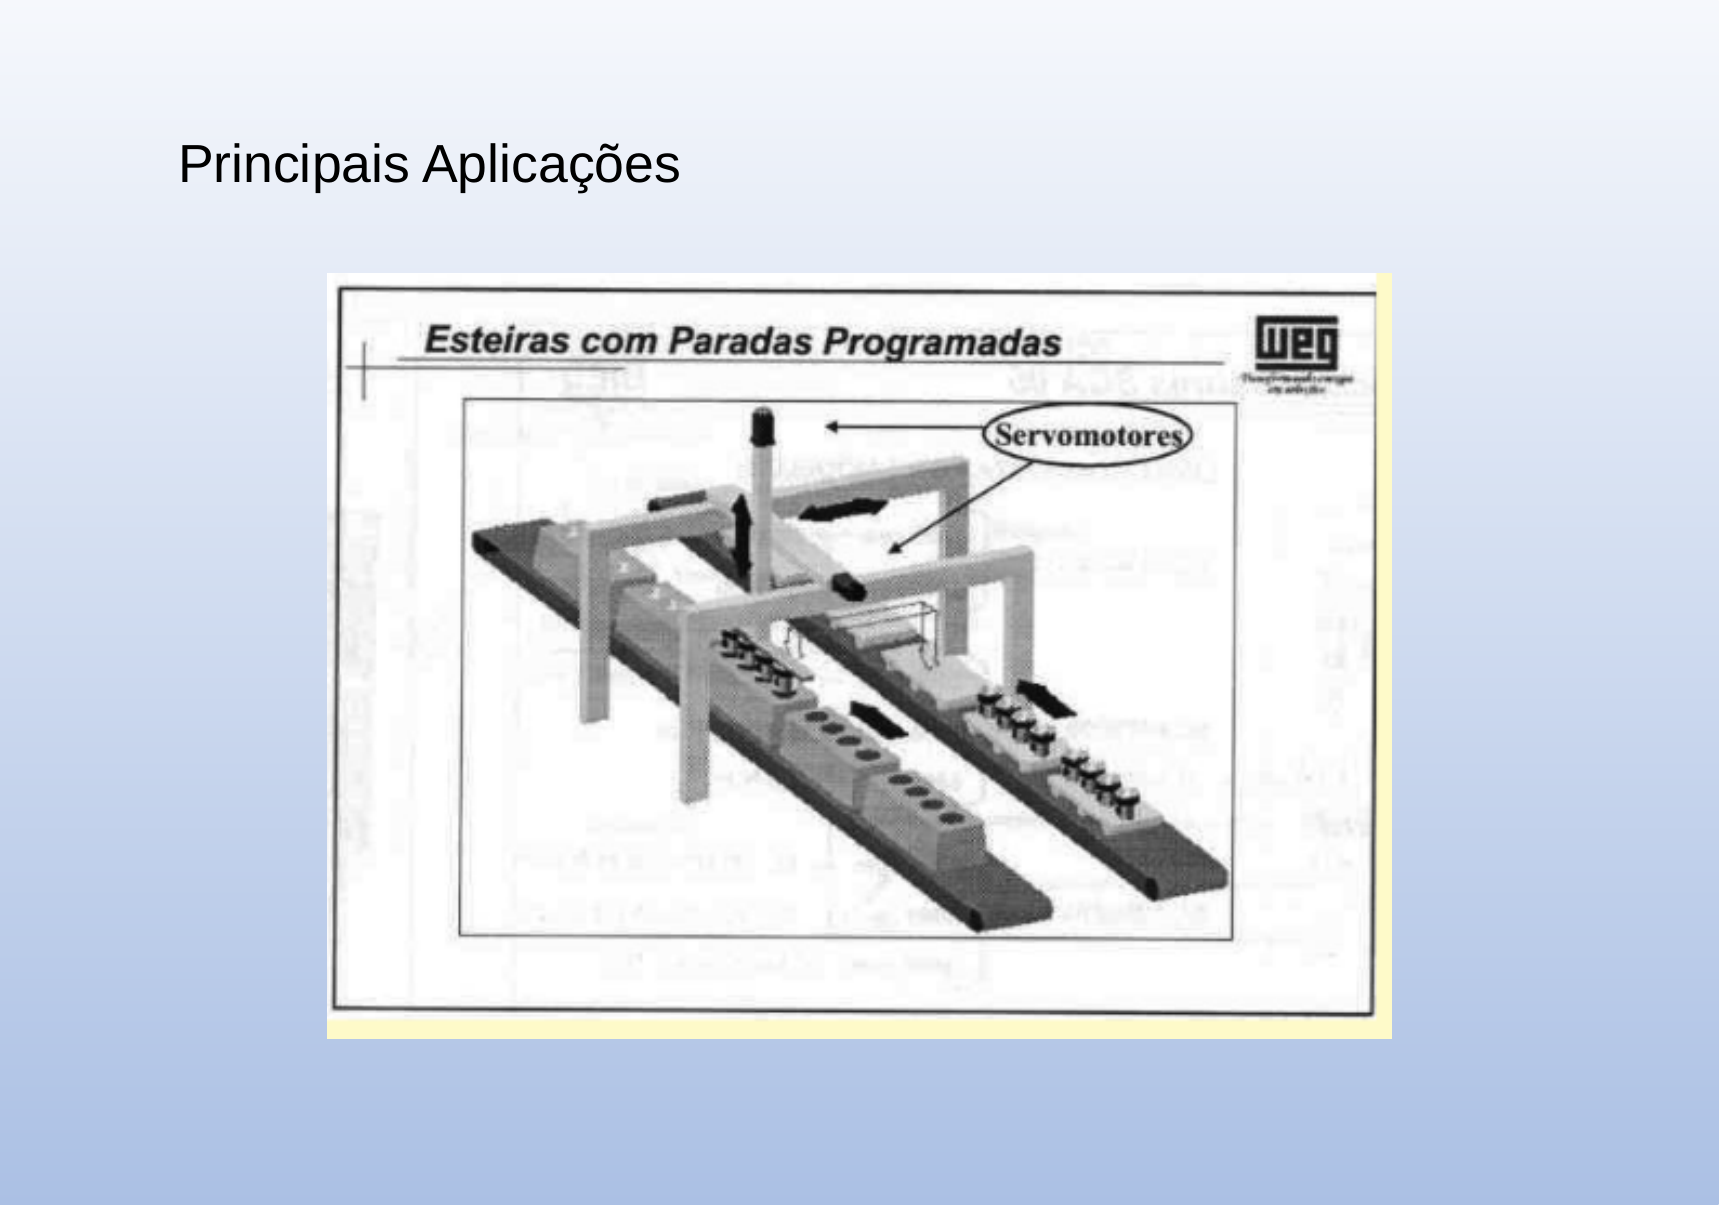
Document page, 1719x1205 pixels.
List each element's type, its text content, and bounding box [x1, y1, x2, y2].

text_box Principais Aplicações [163, 121, 1442, 201]
picture [327, 273, 1392, 1039]
